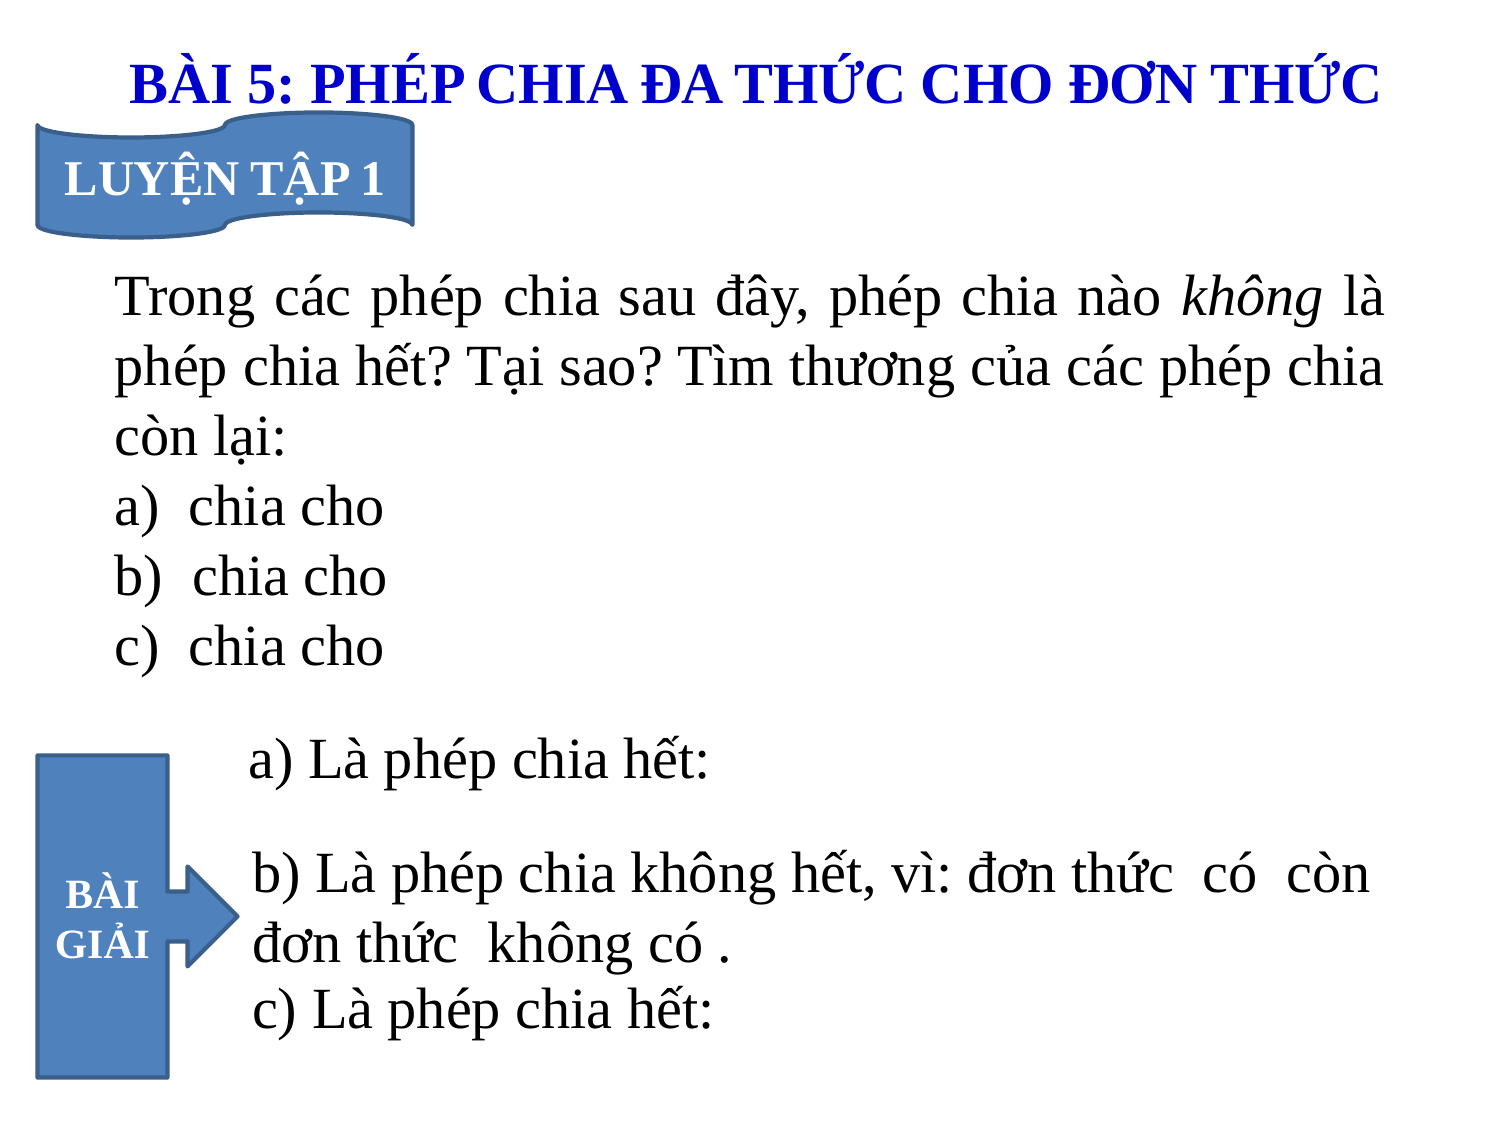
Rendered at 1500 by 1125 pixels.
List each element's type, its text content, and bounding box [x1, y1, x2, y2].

text_box BÀI 5: PHÉP CHIA ĐA THỨC CHO ĐƠN THỨC [62, 37, 1450, 123]
text_box BÀI GIẢI [35, 753, 240, 1080]
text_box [37, 112, 1401, 690]
